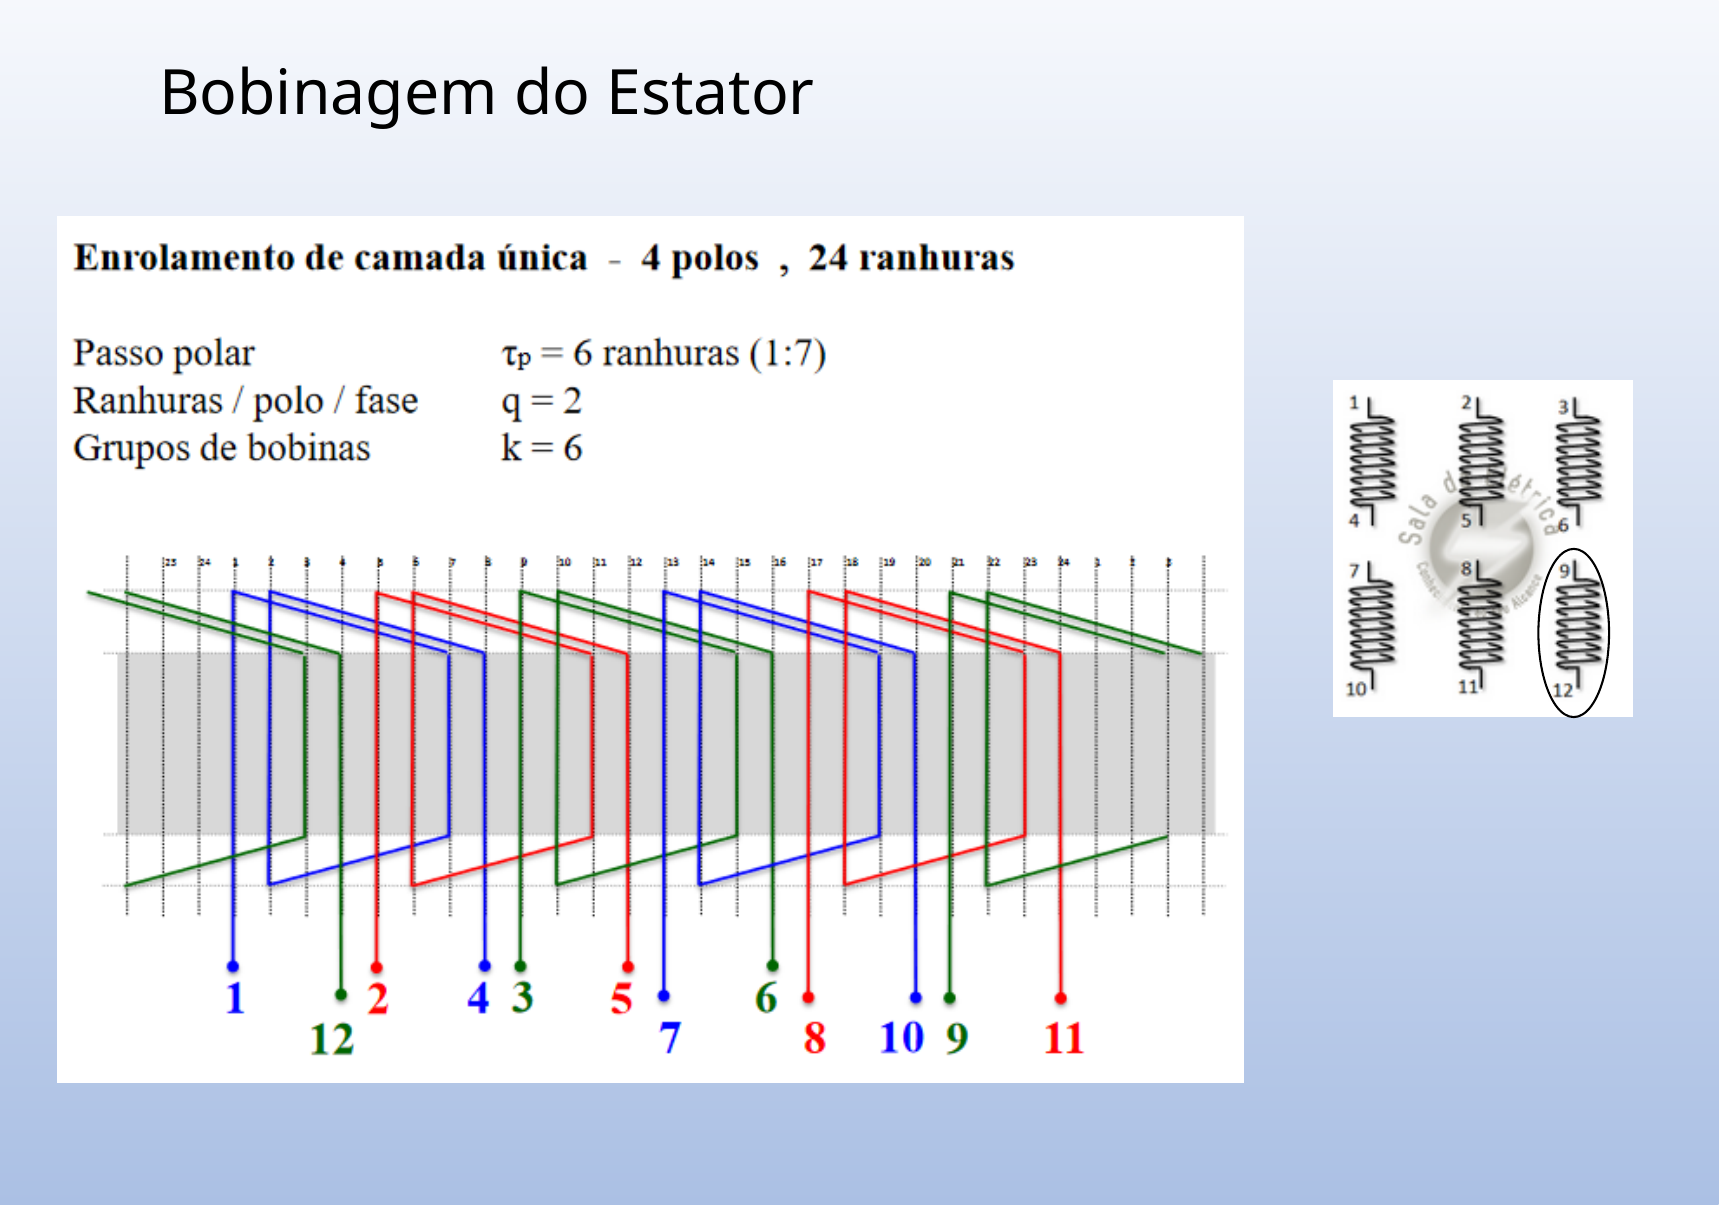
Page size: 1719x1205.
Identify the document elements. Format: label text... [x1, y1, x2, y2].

picture [1333, 380, 1633, 718]
picture [57, 216, 1244, 1083]
title Bobinagem do Estator [127, 18, 1574, 172]
